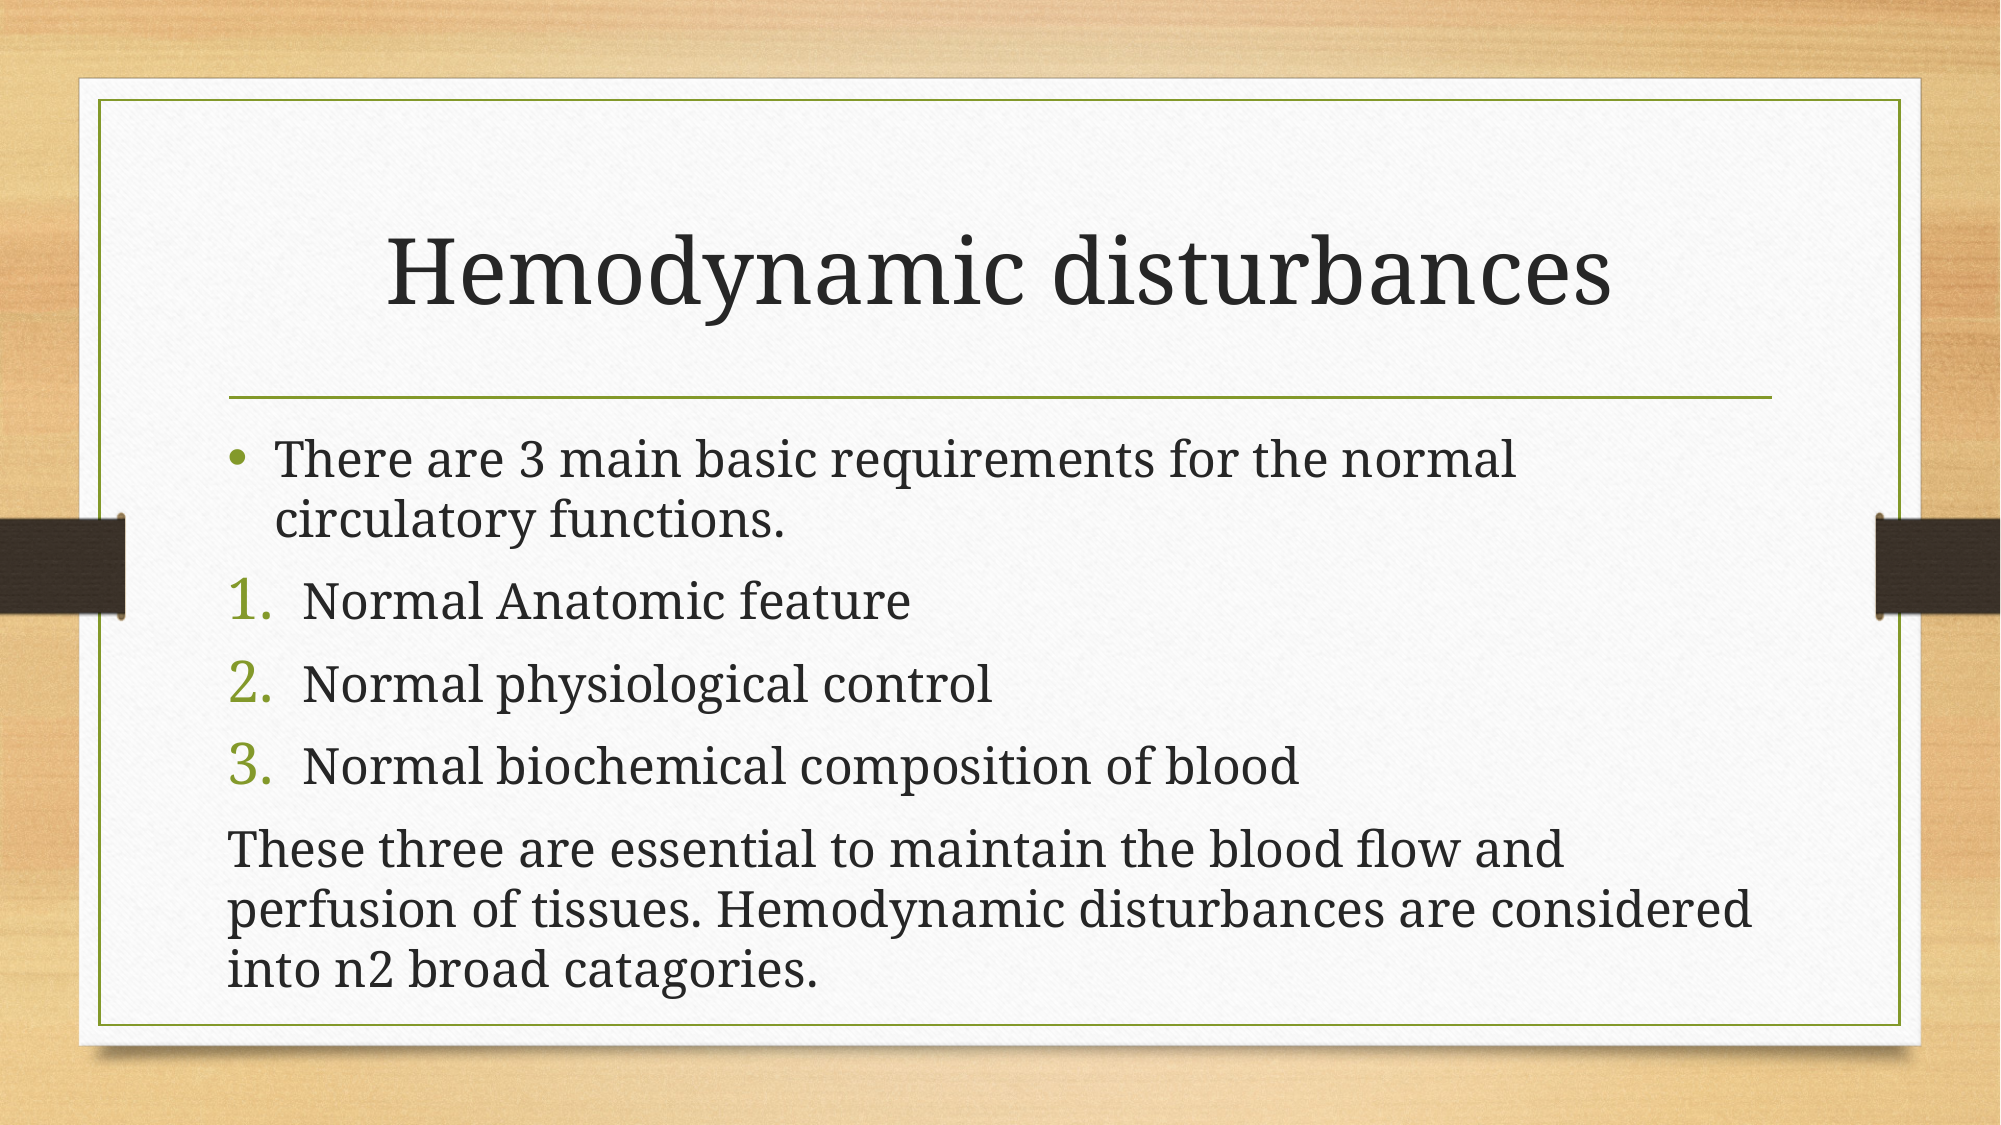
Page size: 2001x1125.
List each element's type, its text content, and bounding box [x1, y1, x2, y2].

picture [0, 0, 2001, 1125]
title Hemodynamic disturbances [212, 161, 1788, 375]
list There are 3 main basic requirements for the normal circulatory functions. Normal Anatomic feature Normal physiological control Normal biochemical composition of blood These three are essential to maintain the blood flow and perfusion of tissues. Hemodynamic disturbances are considered into n2 broad catagories. [212, 419, 1788, 964]
